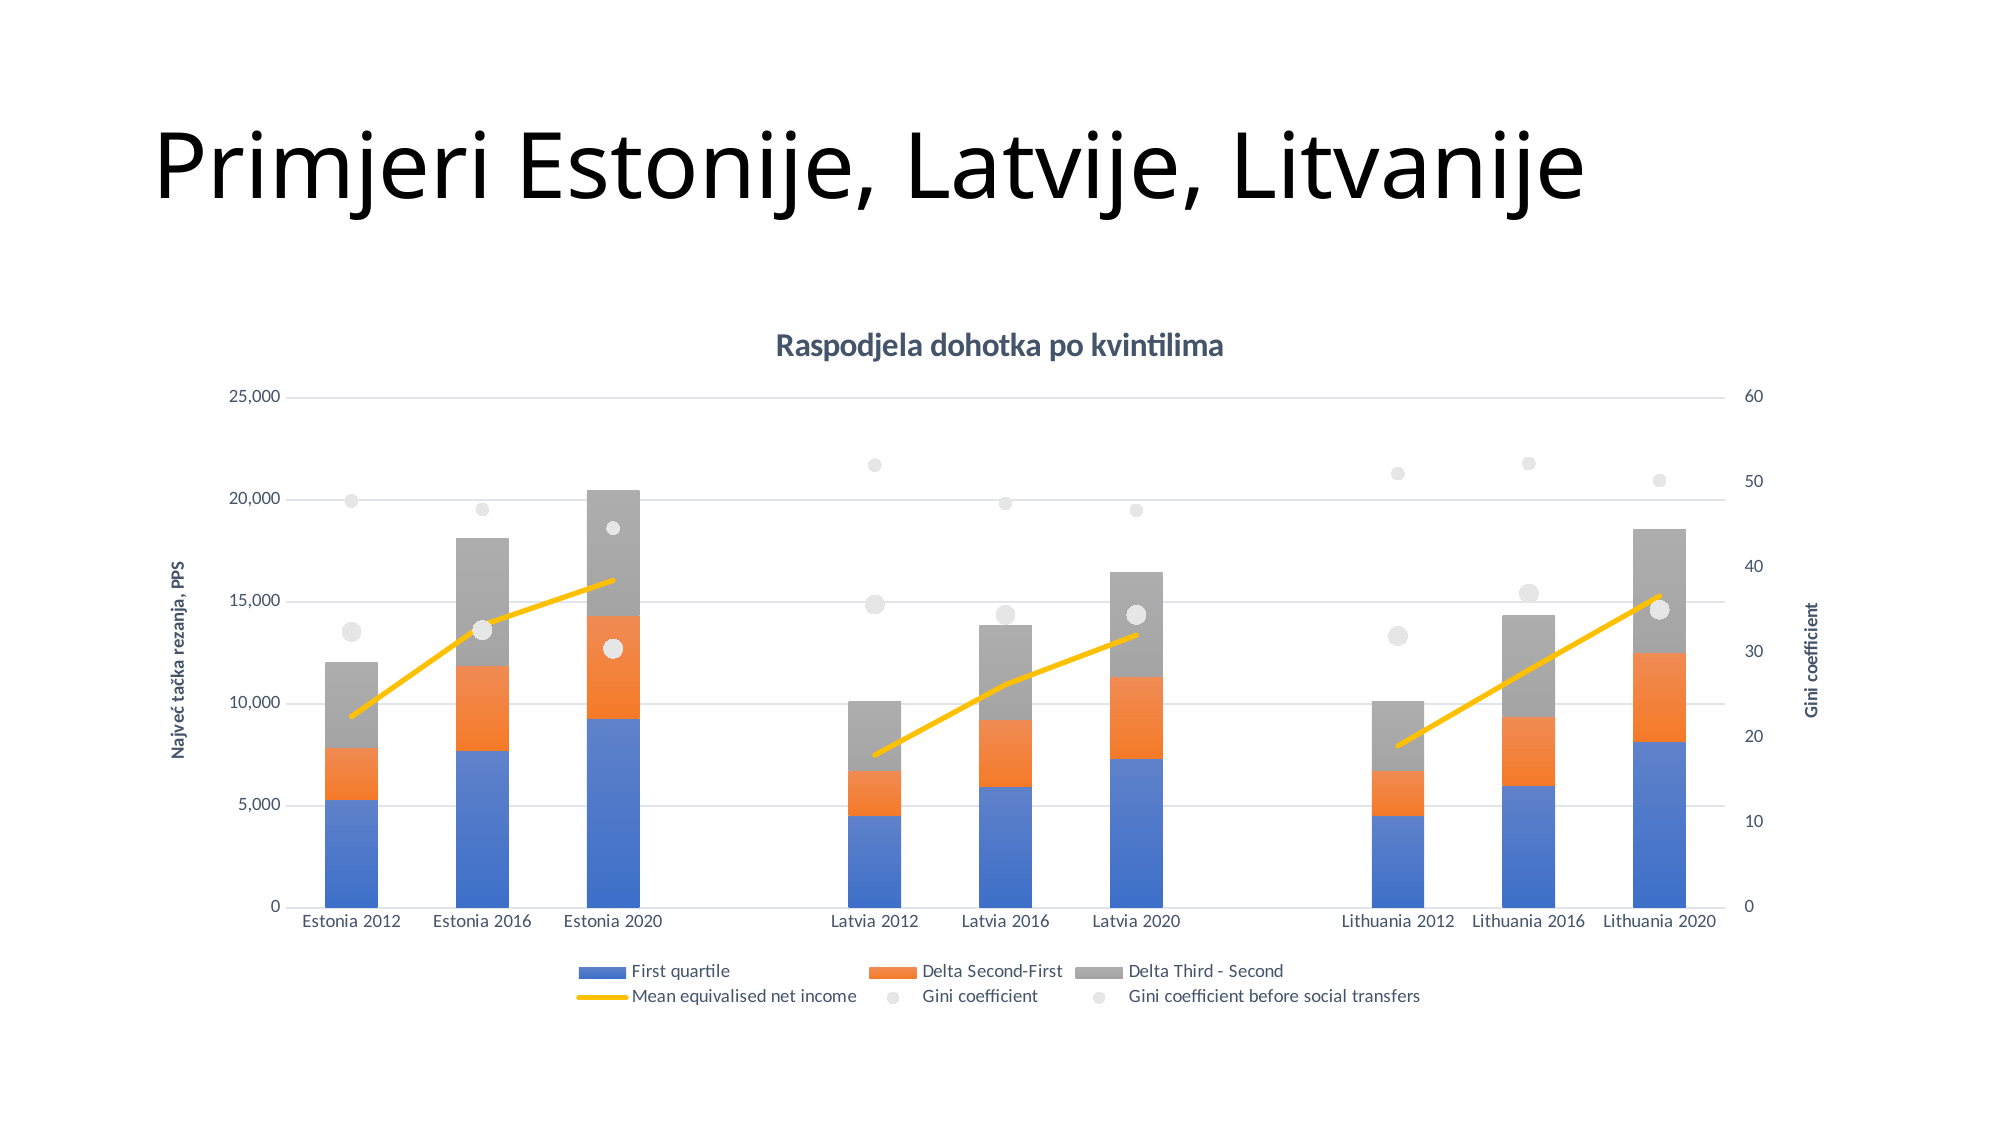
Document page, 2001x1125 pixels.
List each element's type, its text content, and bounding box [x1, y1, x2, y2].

title Primjeri Estonije, Latvije, Litvanije [137, 59, 1863, 278]
chart [137, 299, 1863, 1014]
